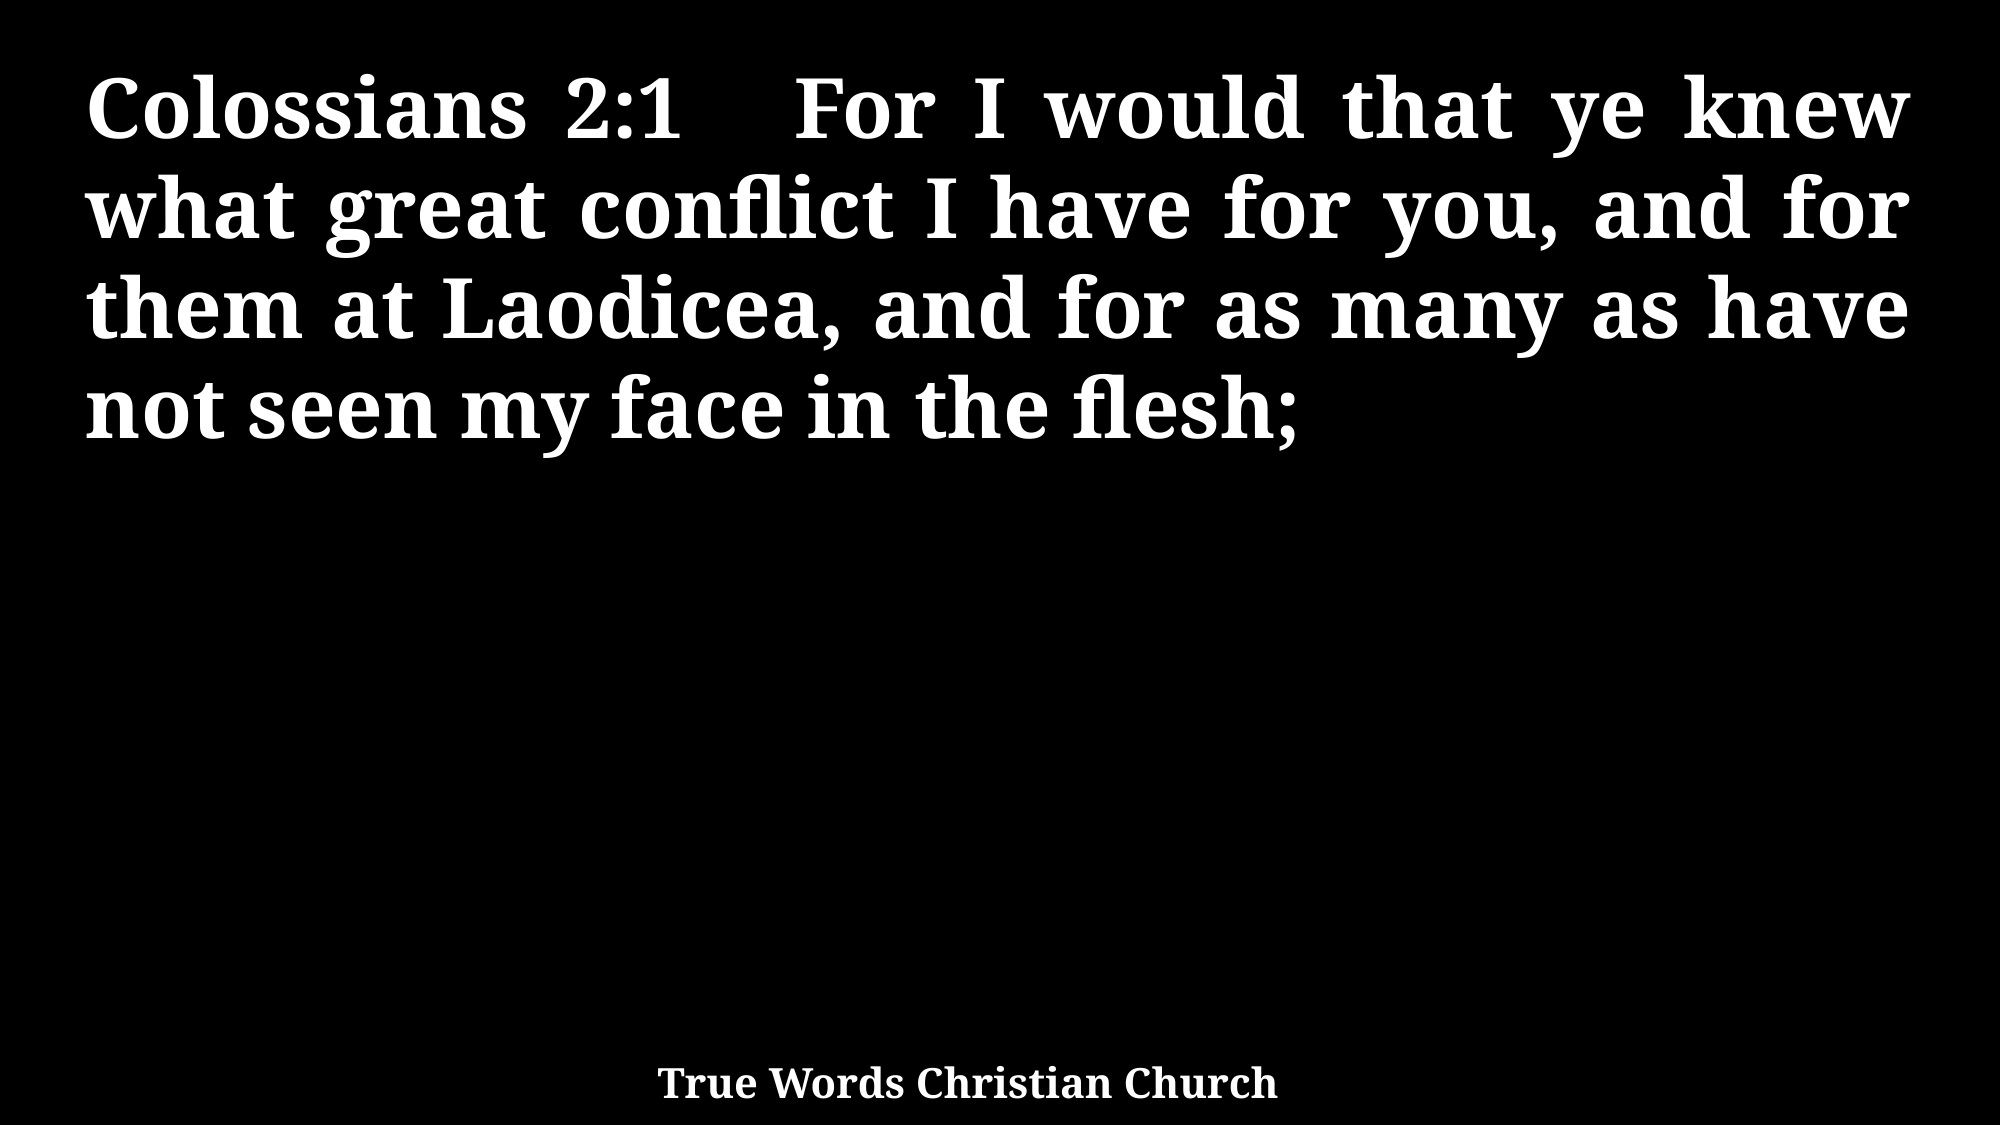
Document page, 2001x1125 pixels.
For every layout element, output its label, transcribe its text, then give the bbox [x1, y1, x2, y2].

text_box Colossians 2:1 For I would that ye knew what great conflict I have for you, and for them at Laodicea, and for as many as have not seen my face in the flesh; [71, 48, 1928, 463]
text_box True Words Christian Church [642, 1049, 1294, 1114]
